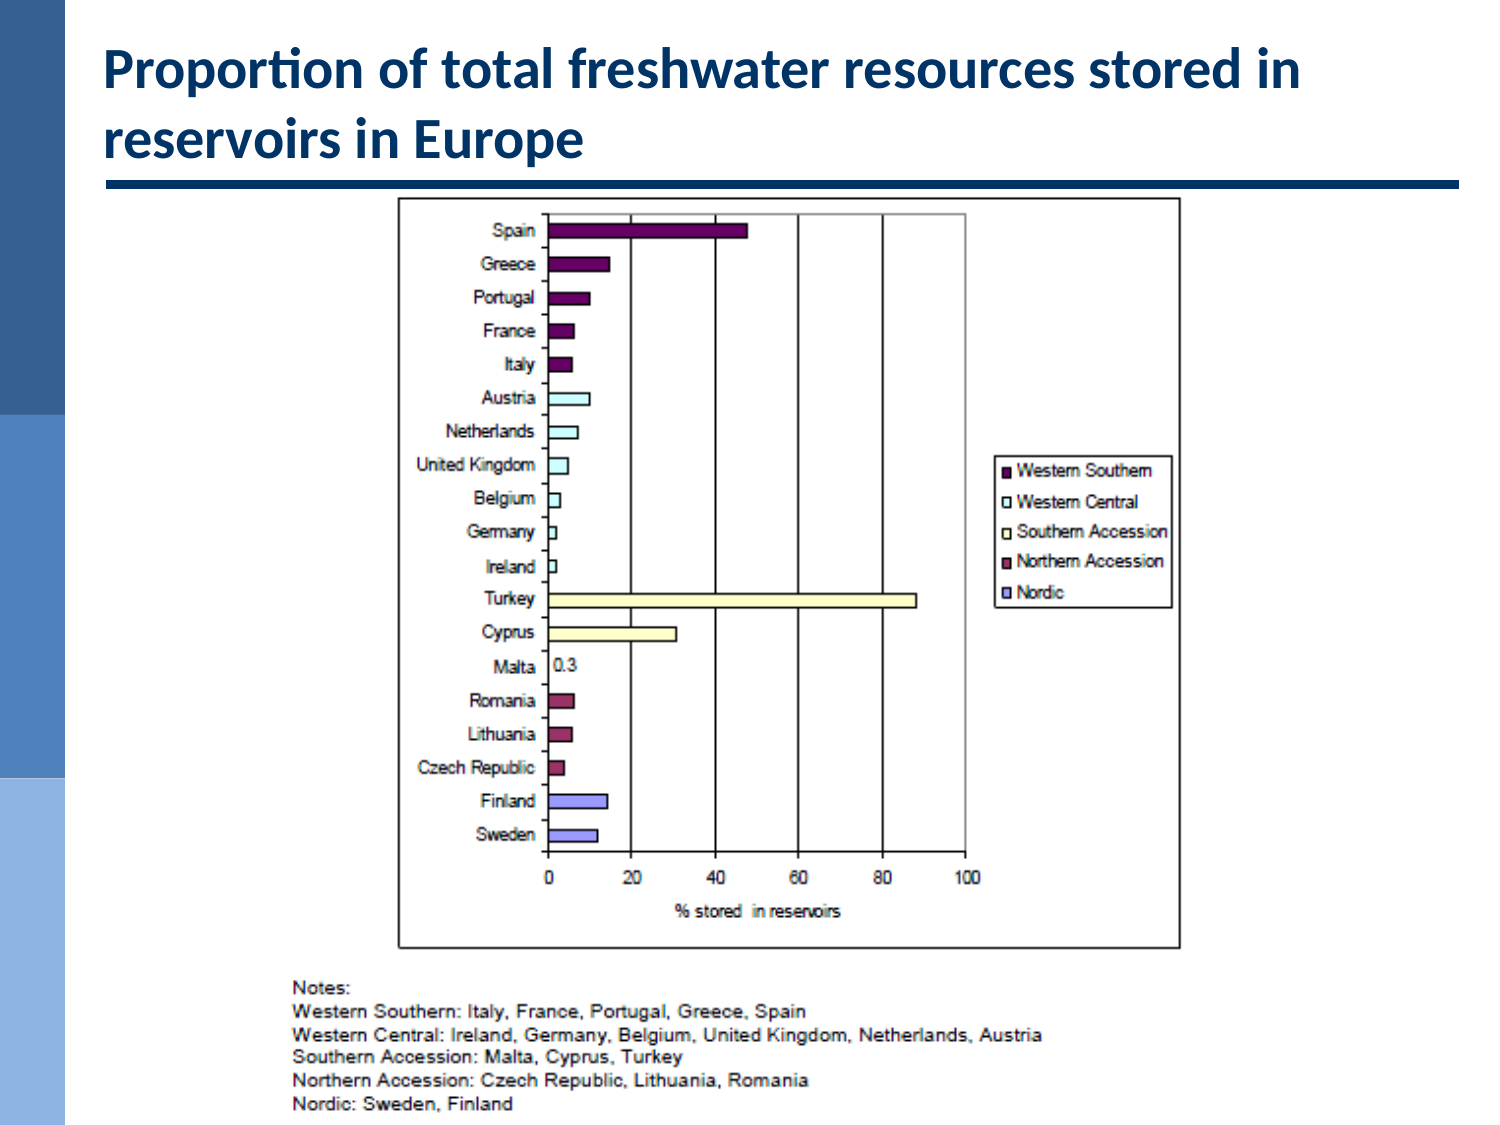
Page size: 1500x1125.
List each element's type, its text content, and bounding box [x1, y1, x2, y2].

picture [219, 172, 1340, 184]
picture [219, 185, 1340, 1125]
text_box Proportion of total freshwater resources stored in reservoirs in Europe [88, 22, 1376, 177]
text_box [0, 0, 66, 1125]
